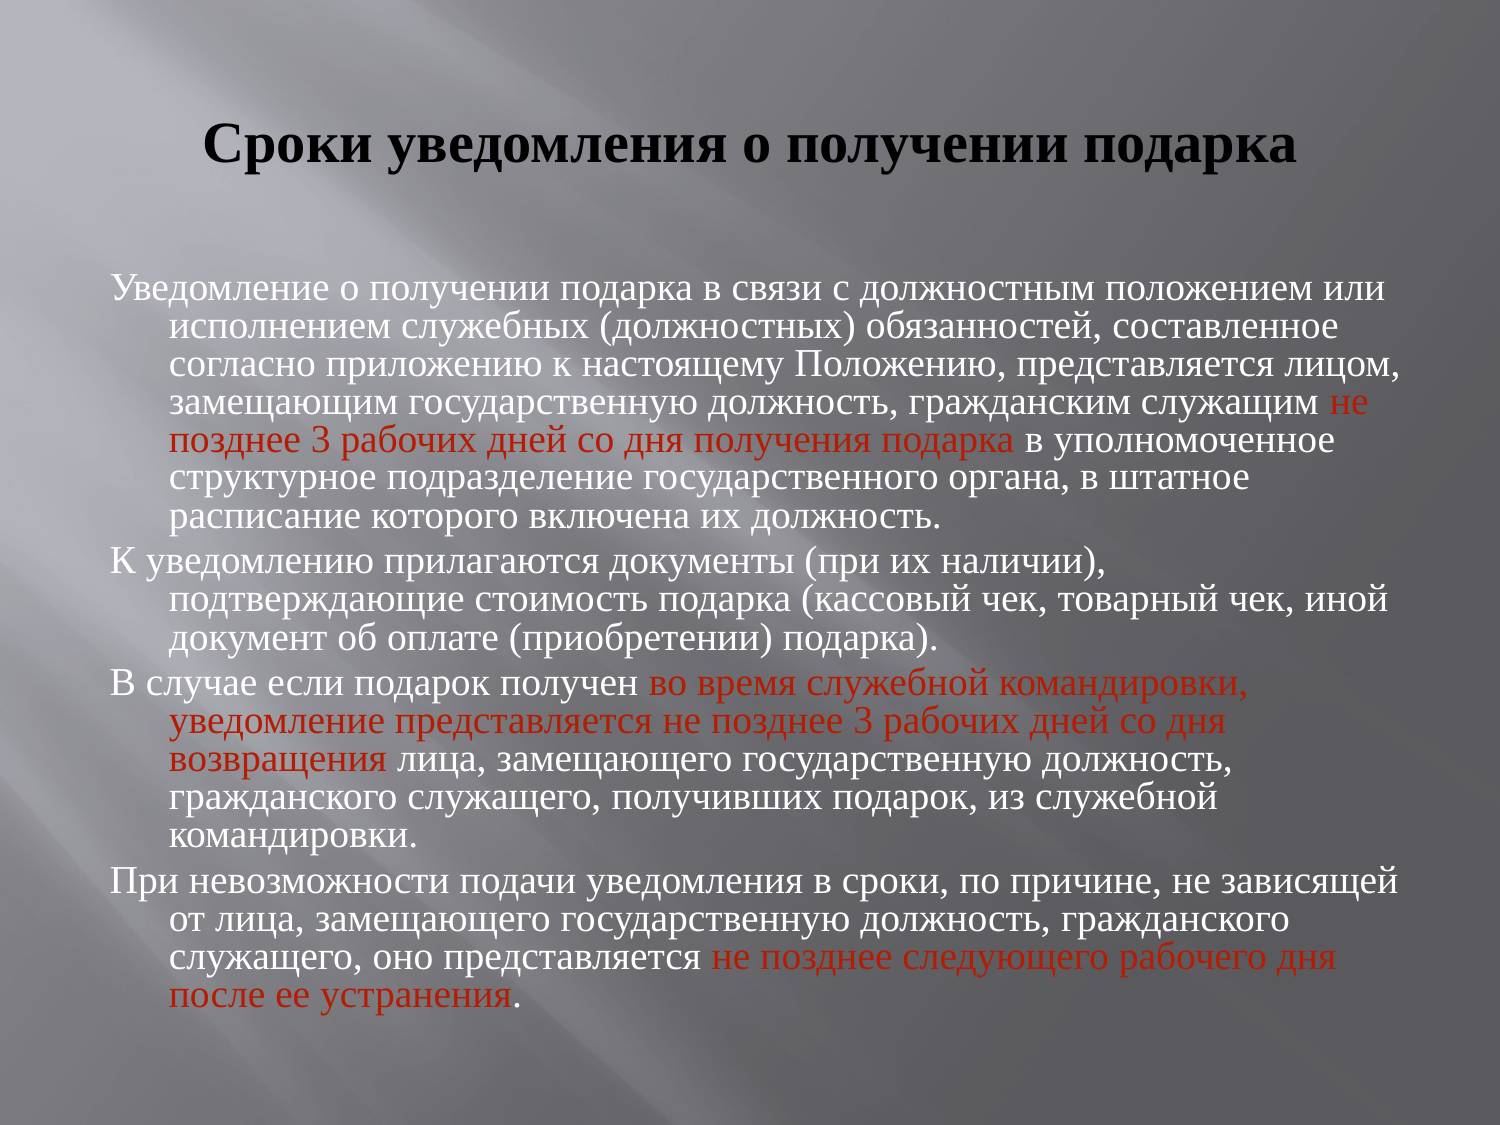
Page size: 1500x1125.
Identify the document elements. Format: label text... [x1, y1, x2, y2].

title Сроки уведомления о получении подарка [75, 45, 1425, 233]
list Уведомление о получении подарка в связи с должностным положением или исполнением служебных (должностных) обязанностей, составленное согласно приложению к настоящему Положению, представляется лицом, замещающим государственную должность, гражданским служащим не позднее 3 рабочих дней со дня получения подарка в уполномоченное структурное подразделение государственного органа, в штатное расписание которого включена их должность. К уведомлению прилагаются документы (при их наличии), подтверждающие стоимость подарка (кассовый чек, товарный чек, иной документ об оплате (приобретении) подарка). В случае если подарок получен во время служебной командировки, уведомление представляется не позднее 3 рабочих дней со дня возвращения лица, замещающего государственную должность, гражданского служащего, получивших подарок, из служебной командировки. При невозможности подачи уведомления в сроки, по причине, не зависящей от лица, замещающего государственную должность, гражданского служащего, оно представляется не позднее следующего рабочего дня после ее устранения. [75, 262, 1425, 1035]
